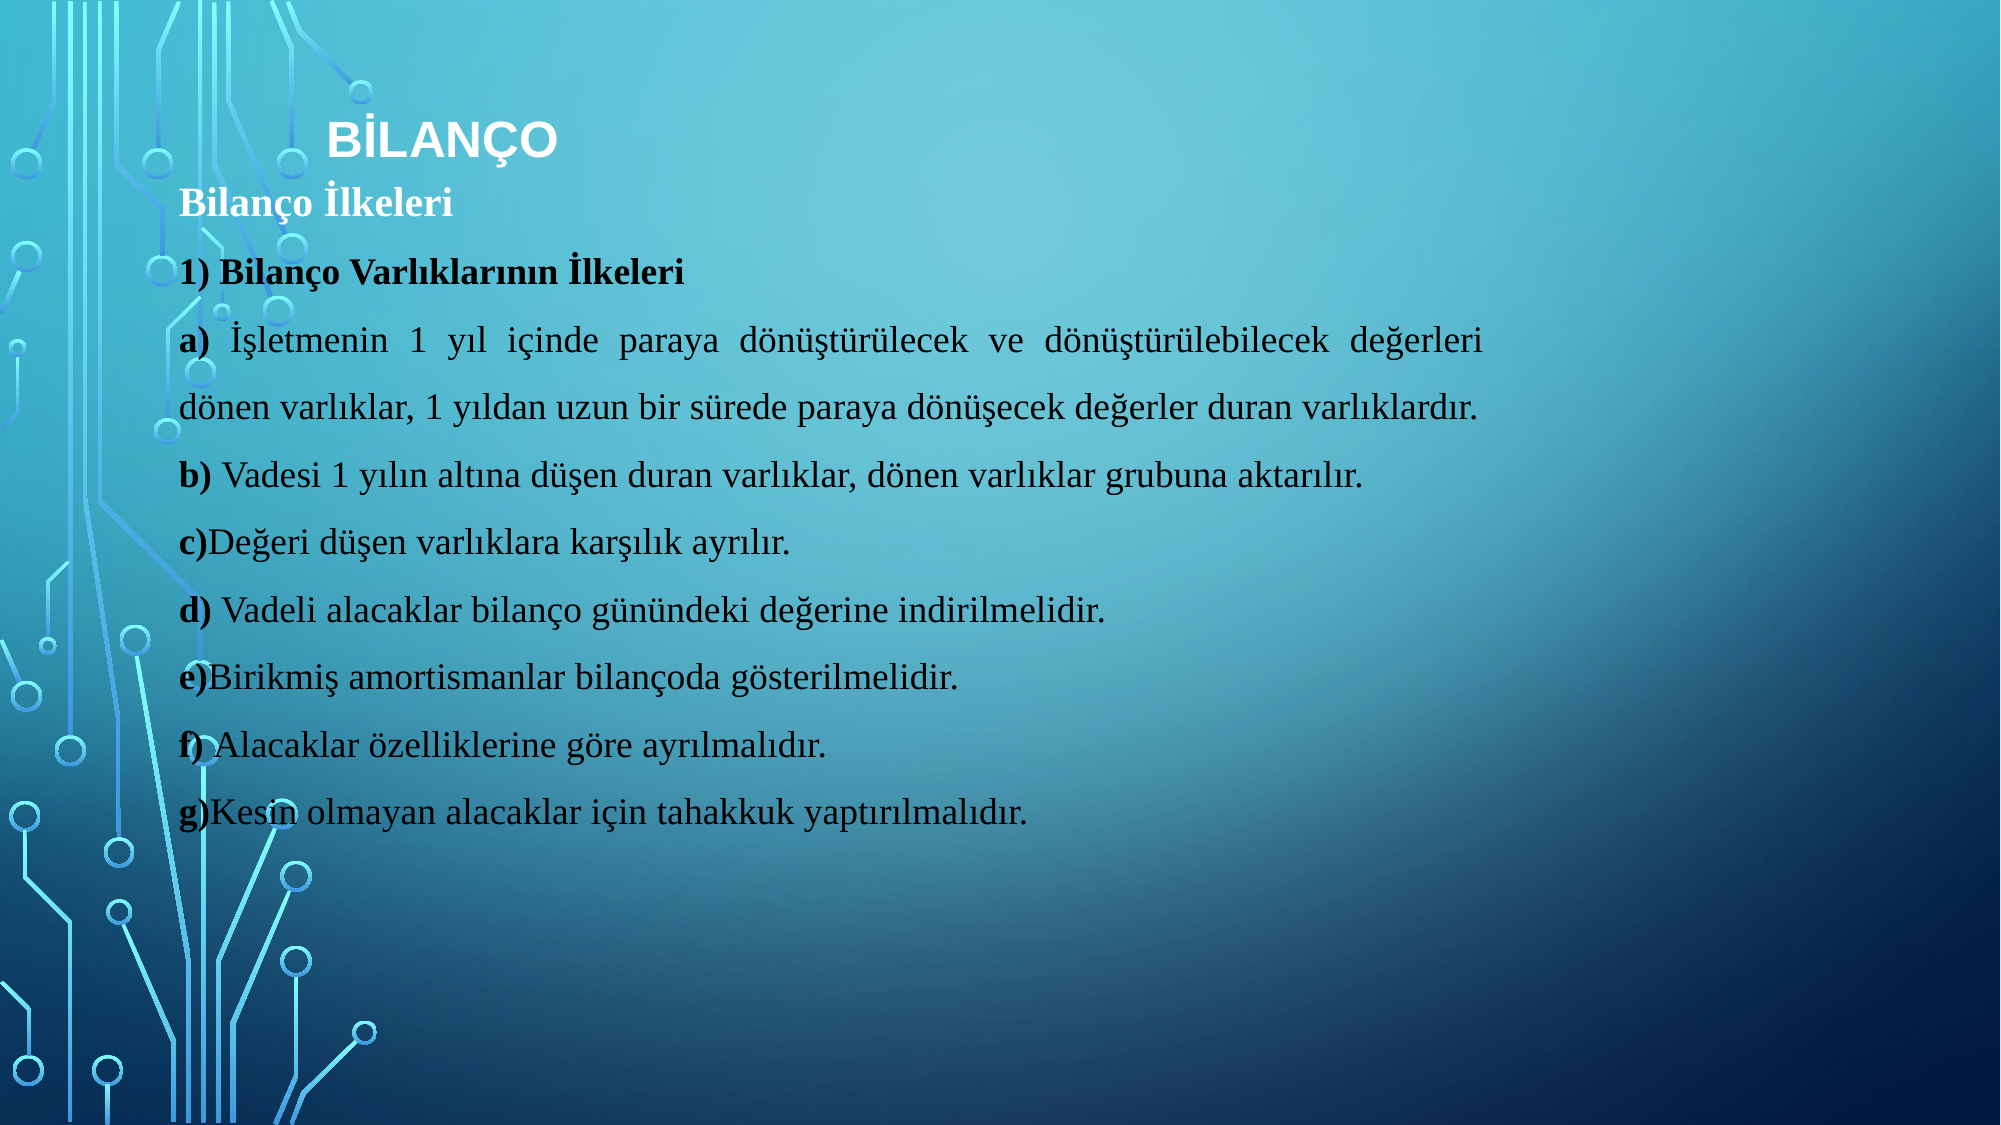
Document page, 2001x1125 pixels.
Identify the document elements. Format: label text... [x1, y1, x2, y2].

title Bilanço [311, 104, 1868, 237]
text_box Bilanço İlkeleri 1) Bilanço Varlıklarının İlkeleri a) İşletmenin 1 yıl içinde paraya dönüştürülecek ve dönüştürülebilecek değerleri dönen varlıklar, 1 yıldan uzun bir sürede paraya dönüşecek değerler duran varlıklardır. b) Vadesi 1 yılın altına düşen duran varlıklar, dönen varlıklar grubuna aktarılır. c)Değeri düşen varlıklara karşılık ayrılır. d) Vadeli alacaklar bilanço günündeki değerine indirilmelidir. e)Birikmiş amortismanlar bilançoda gösterilmelidir. f) Alacaklar özelliklerine göre ayrılmalıdır. g)Kesin olmayan alacaklar için tahakkuk yaptırılmalıdır. [163, 142, 1500, 840]
